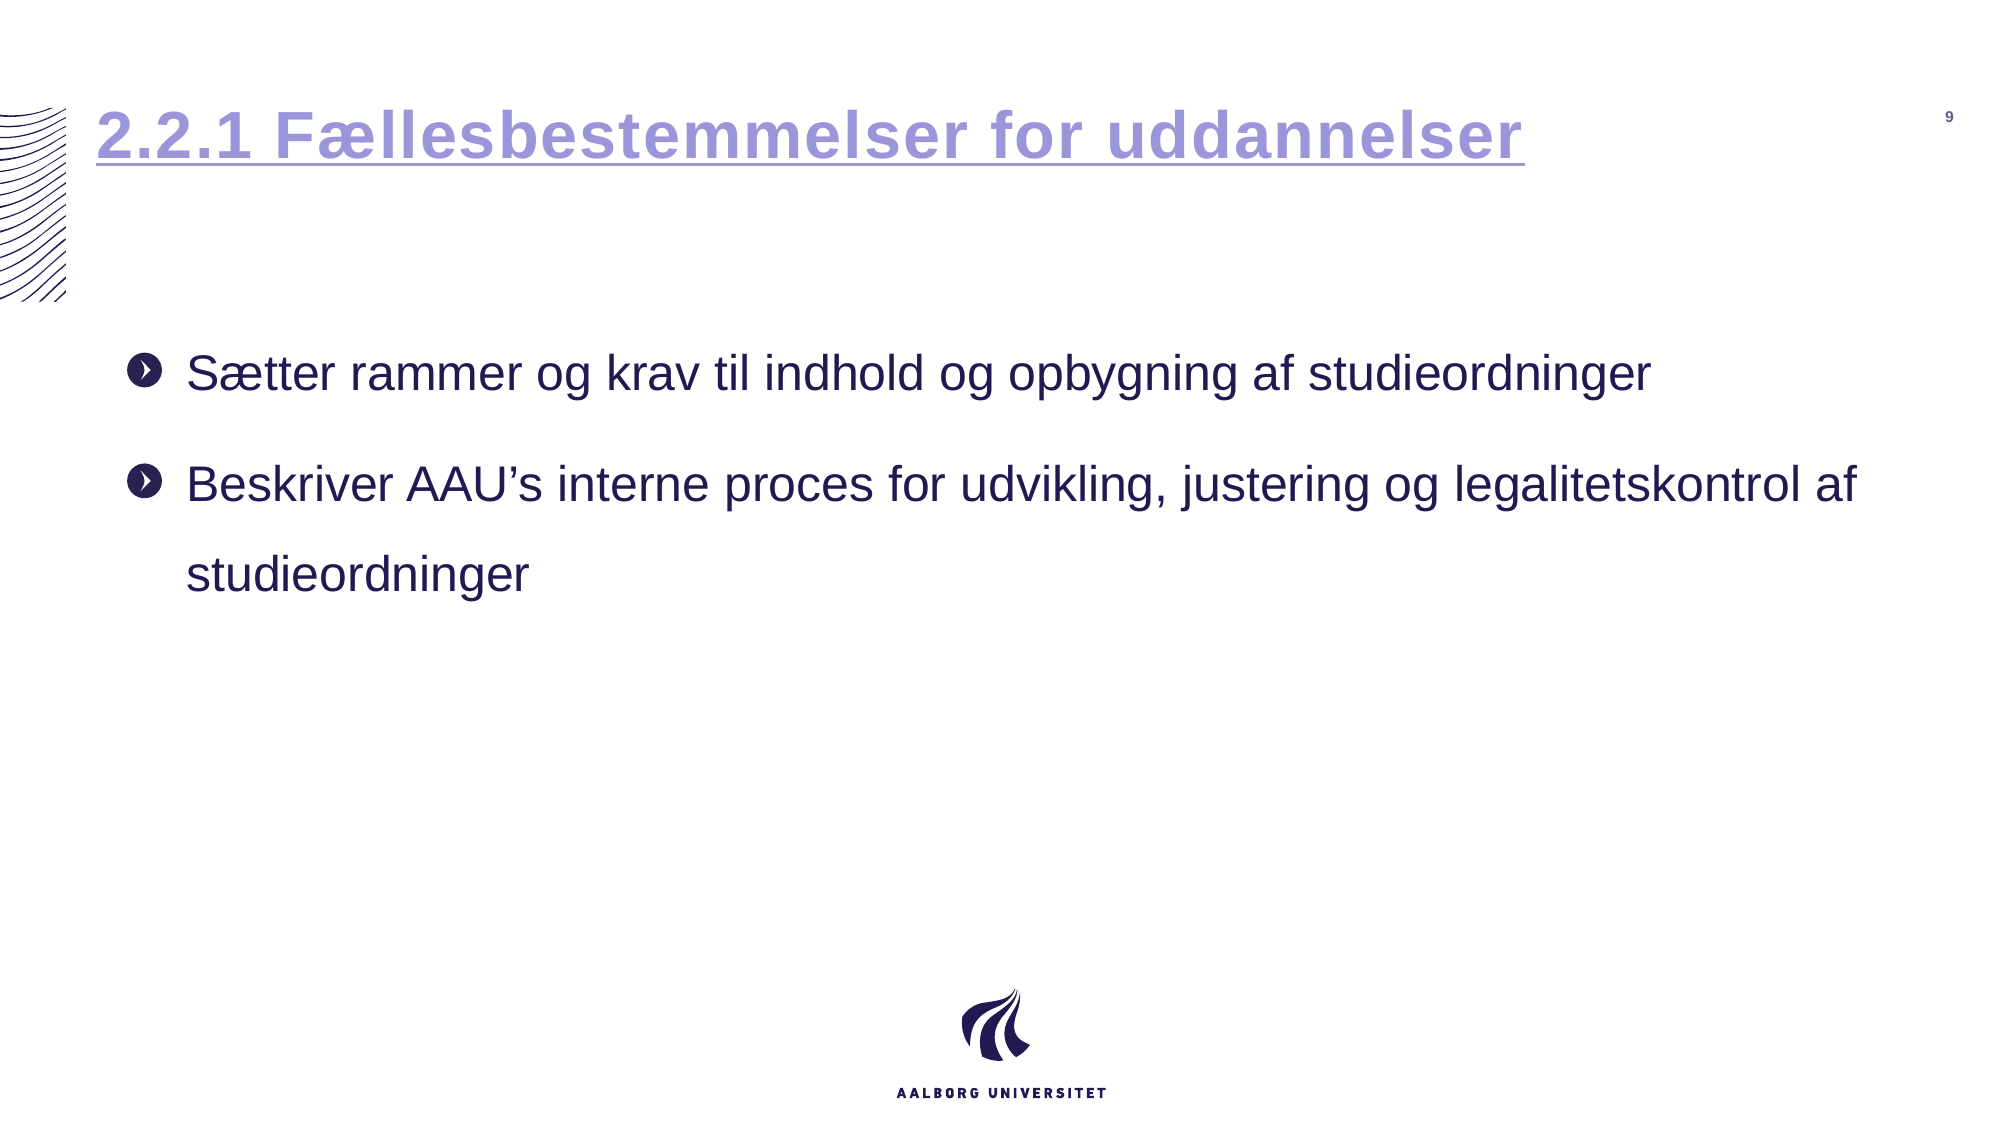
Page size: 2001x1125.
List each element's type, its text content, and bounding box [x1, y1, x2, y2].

list Sætter rammer og krav til indhold og opbygning af studieordninger Beskriver AAU’s interne proces for udvikling, justering og legalitetskontrol af studieordninger [127, 302, 1971, 1111]
slide_number 9 [1860, 97, 1954, 135]
title 2.2.1 Fællesbestemmelser for uddannelser [96, 60, 1839, 303]
